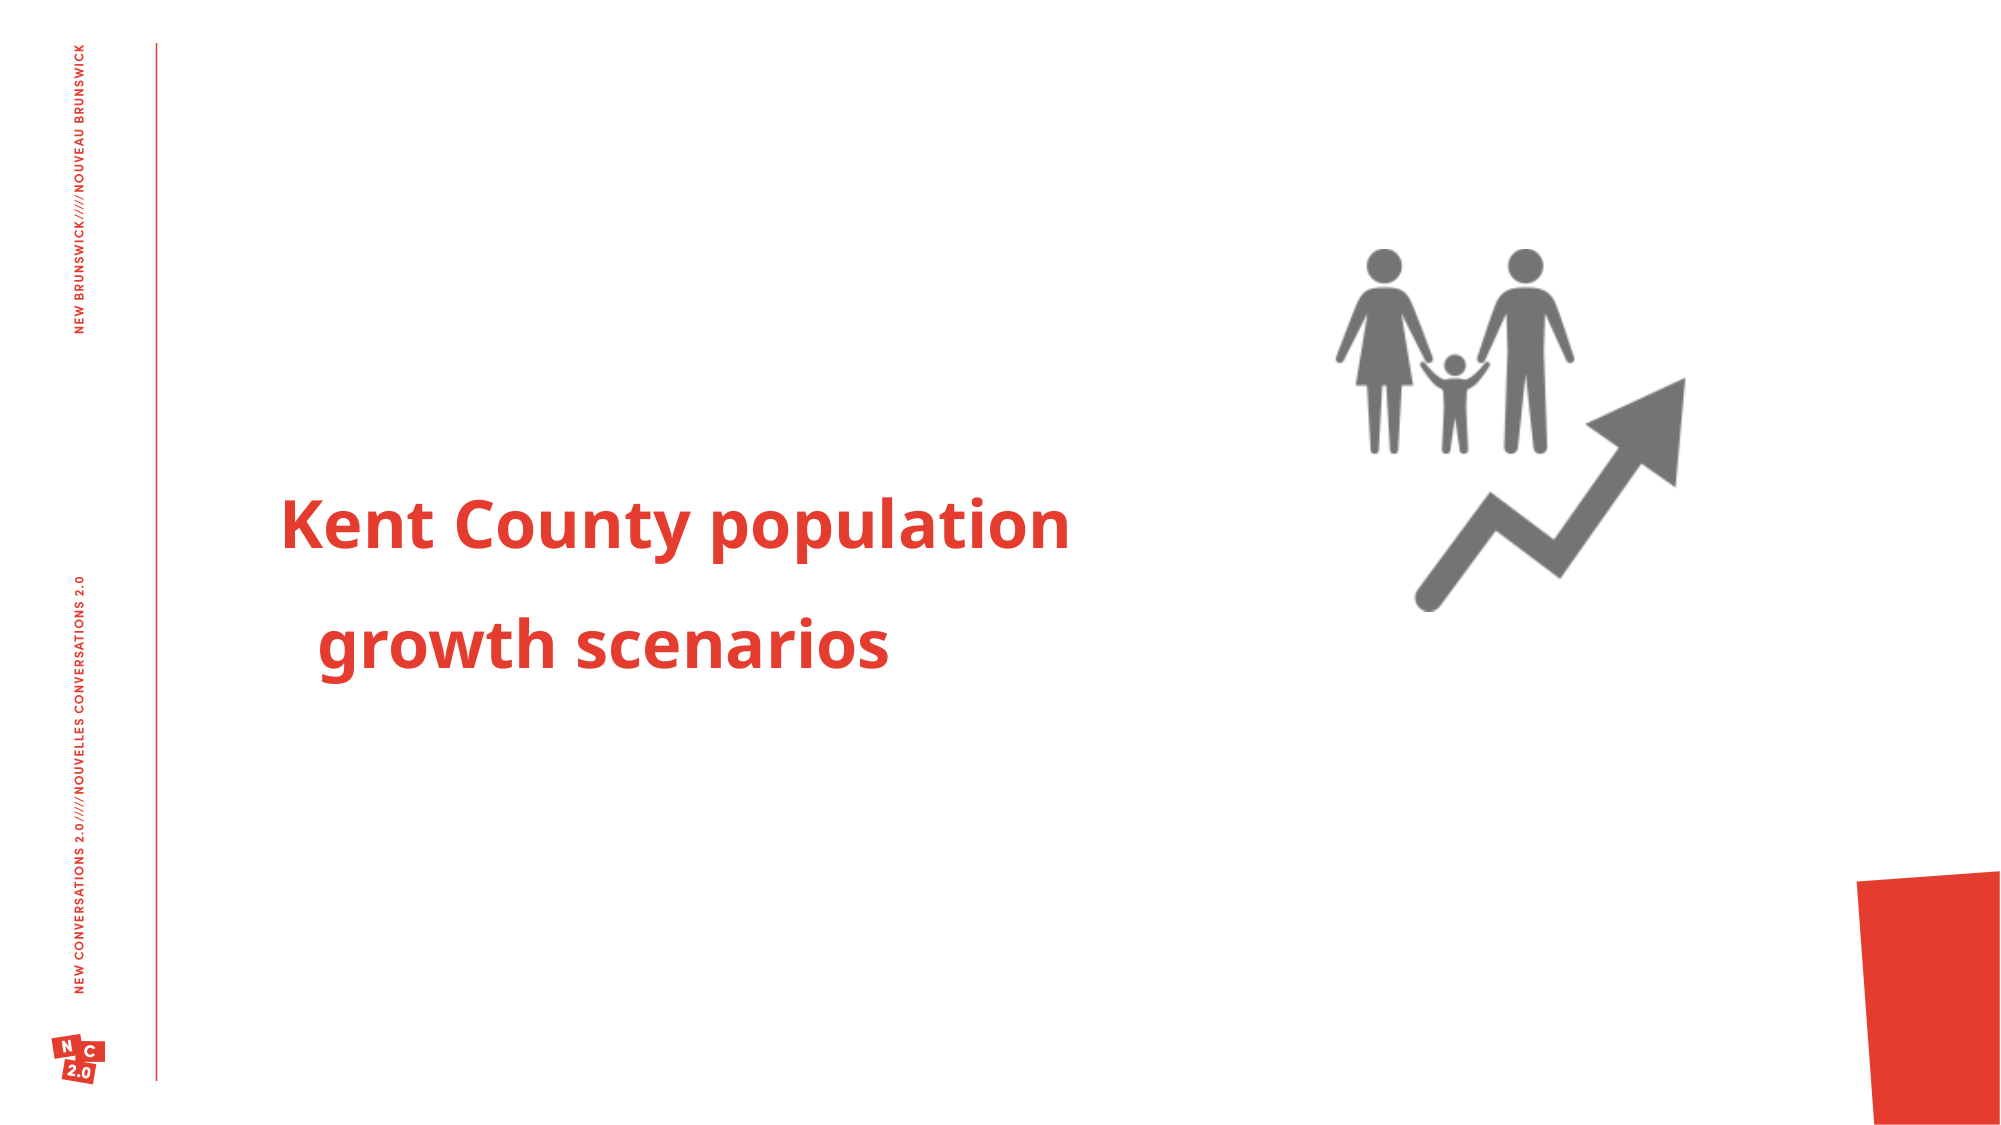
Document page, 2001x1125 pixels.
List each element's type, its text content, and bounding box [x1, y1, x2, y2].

picture [0, 0, 2000, 1125]
list Kent County population growth scenarios [227, 110, 1188, 1014]
